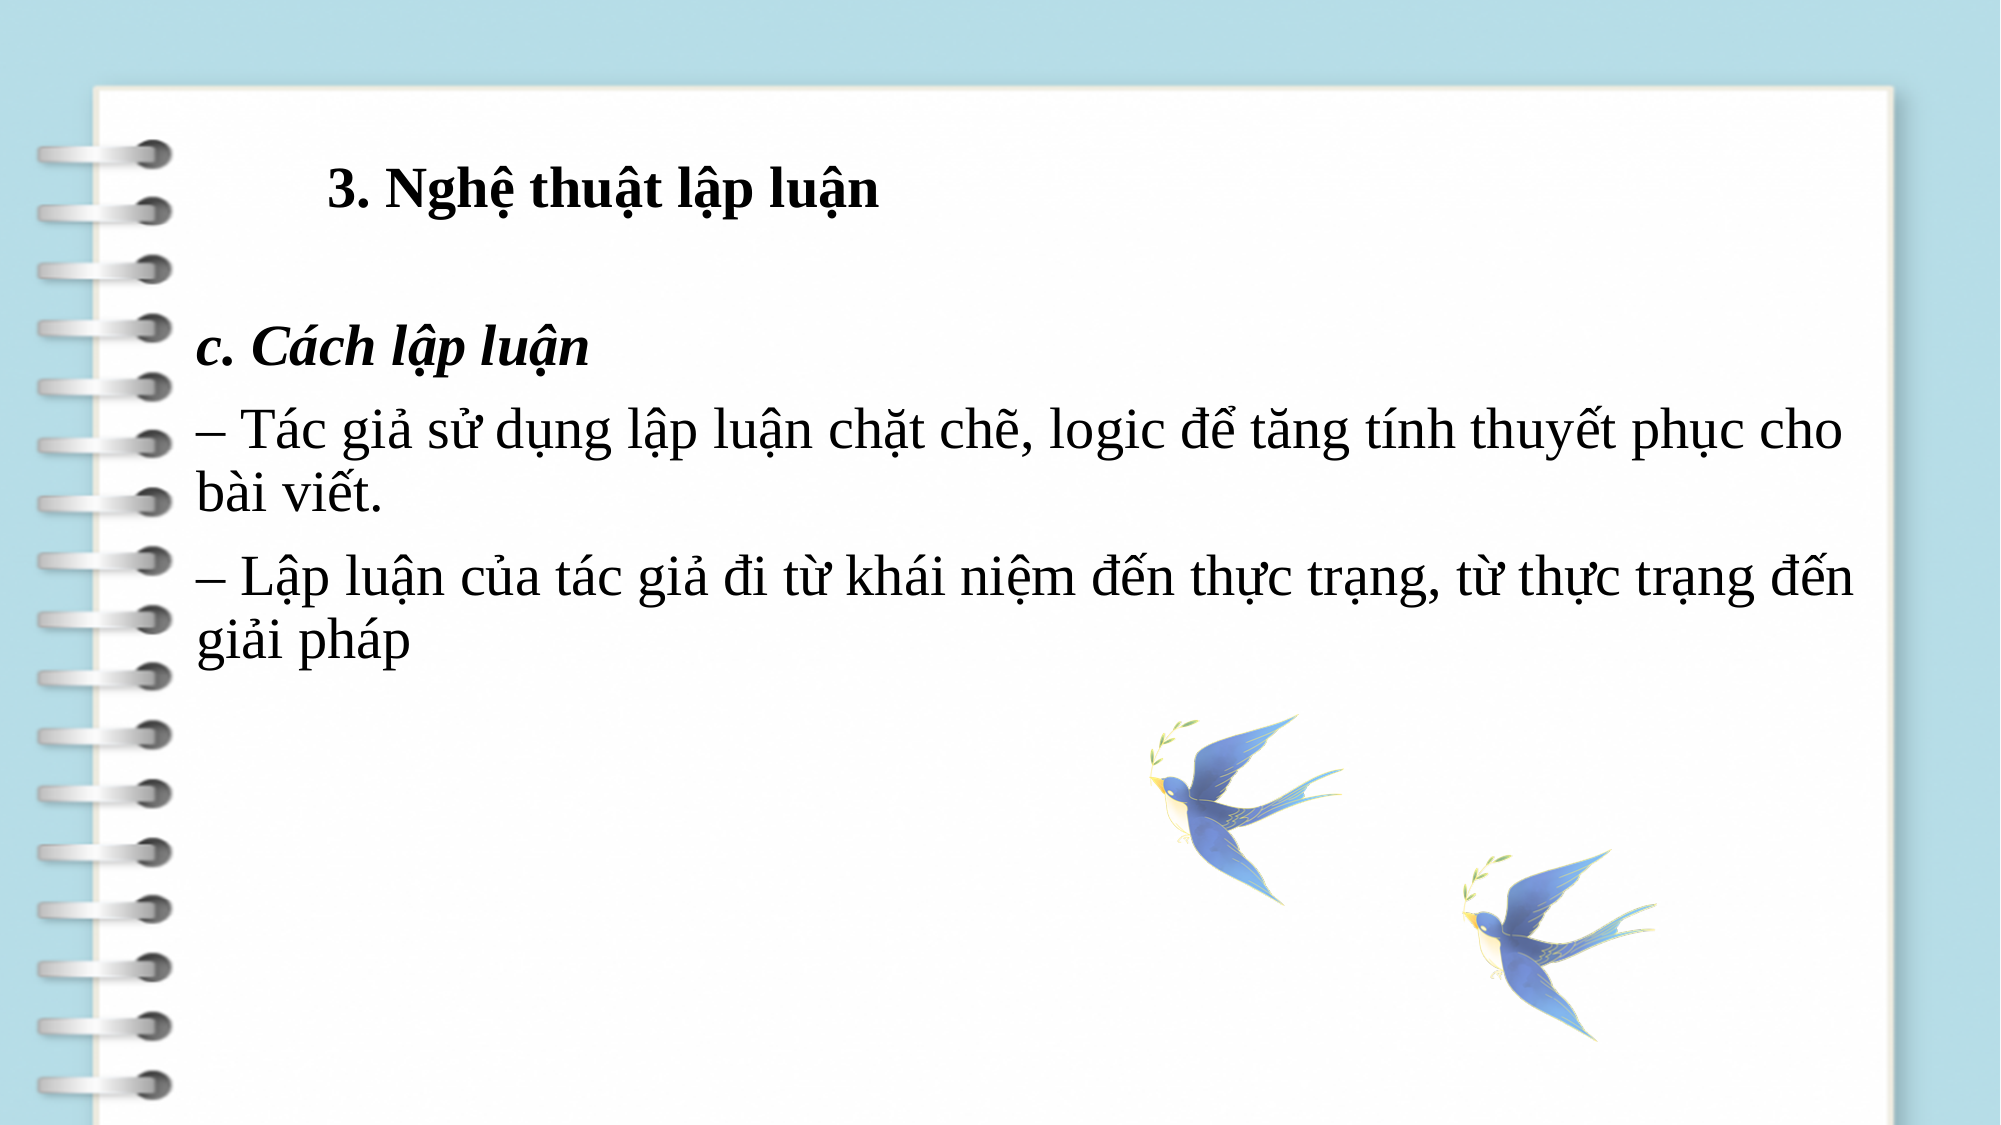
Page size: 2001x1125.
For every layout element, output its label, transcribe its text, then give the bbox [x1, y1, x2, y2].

picture [0, 0, 2001, 1125]
list c. Cách lập luận – Tác giả sử dụng lập luận chặt chẽ, logic để tăng tính thuyết phục cho bài viết. – Lập luận của tác giả đi từ khái niệm đến thực trạng, từ thực trạng đến giải pháp [181, 307, 1907, 1022]
title 3. Nghệ thuật lập luận [312, 125, 1663, 251]
